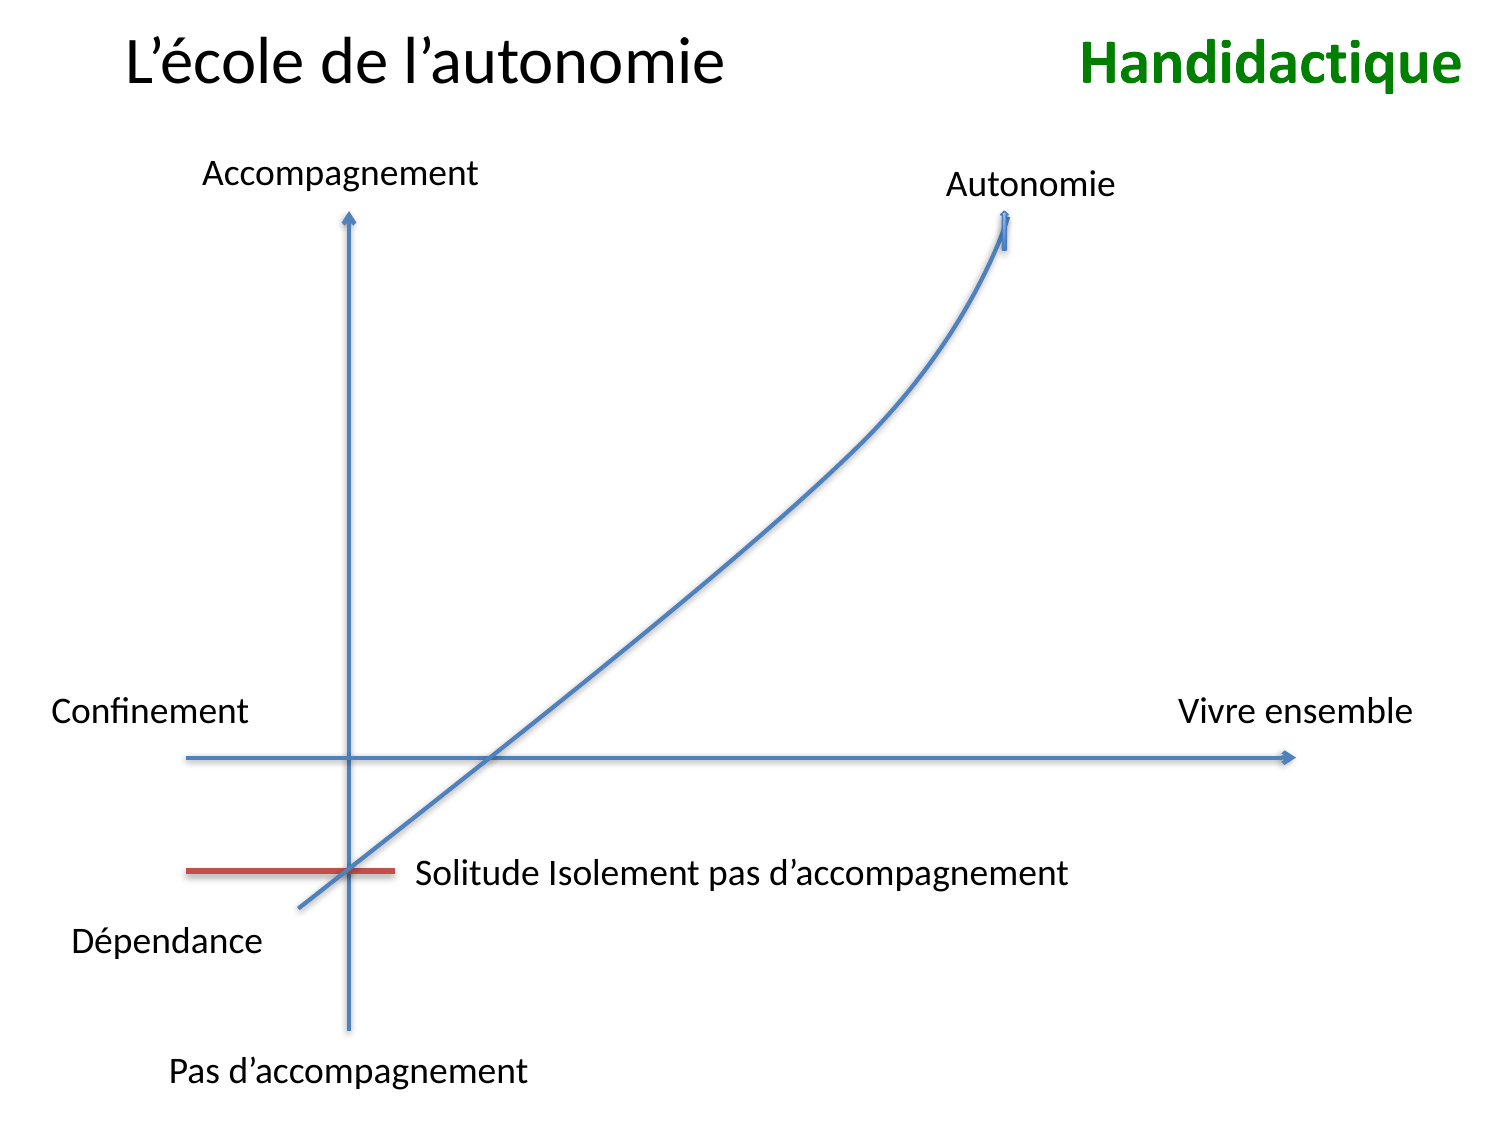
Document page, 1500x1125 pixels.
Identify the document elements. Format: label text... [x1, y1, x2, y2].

text_box Pas d’accompagnement [154, 1039, 544, 1099]
text_box Confinement [36, 678, 265, 739]
text_box Dépendance [56, 908, 279, 969]
text_box [354, 767, 482, 867]
text_box Accompagnement [187, 140, 495, 200]
title L’école de l’autonomie [0, 9, 874, 103]
text_box Solitude Isolement pas d’accompagnement [400, 840, 1085, 901]
text_box [453, 227, 997, 757]
picture [1074, 30, 1467, 100]
text_box Vivre ensemble [1163, 678, 1429, 739]
text_box Autonomie [931, 151, 1132, 212]
text_box [296, 879, 340, 911]
text_box [999, 210, 1009, 251]
